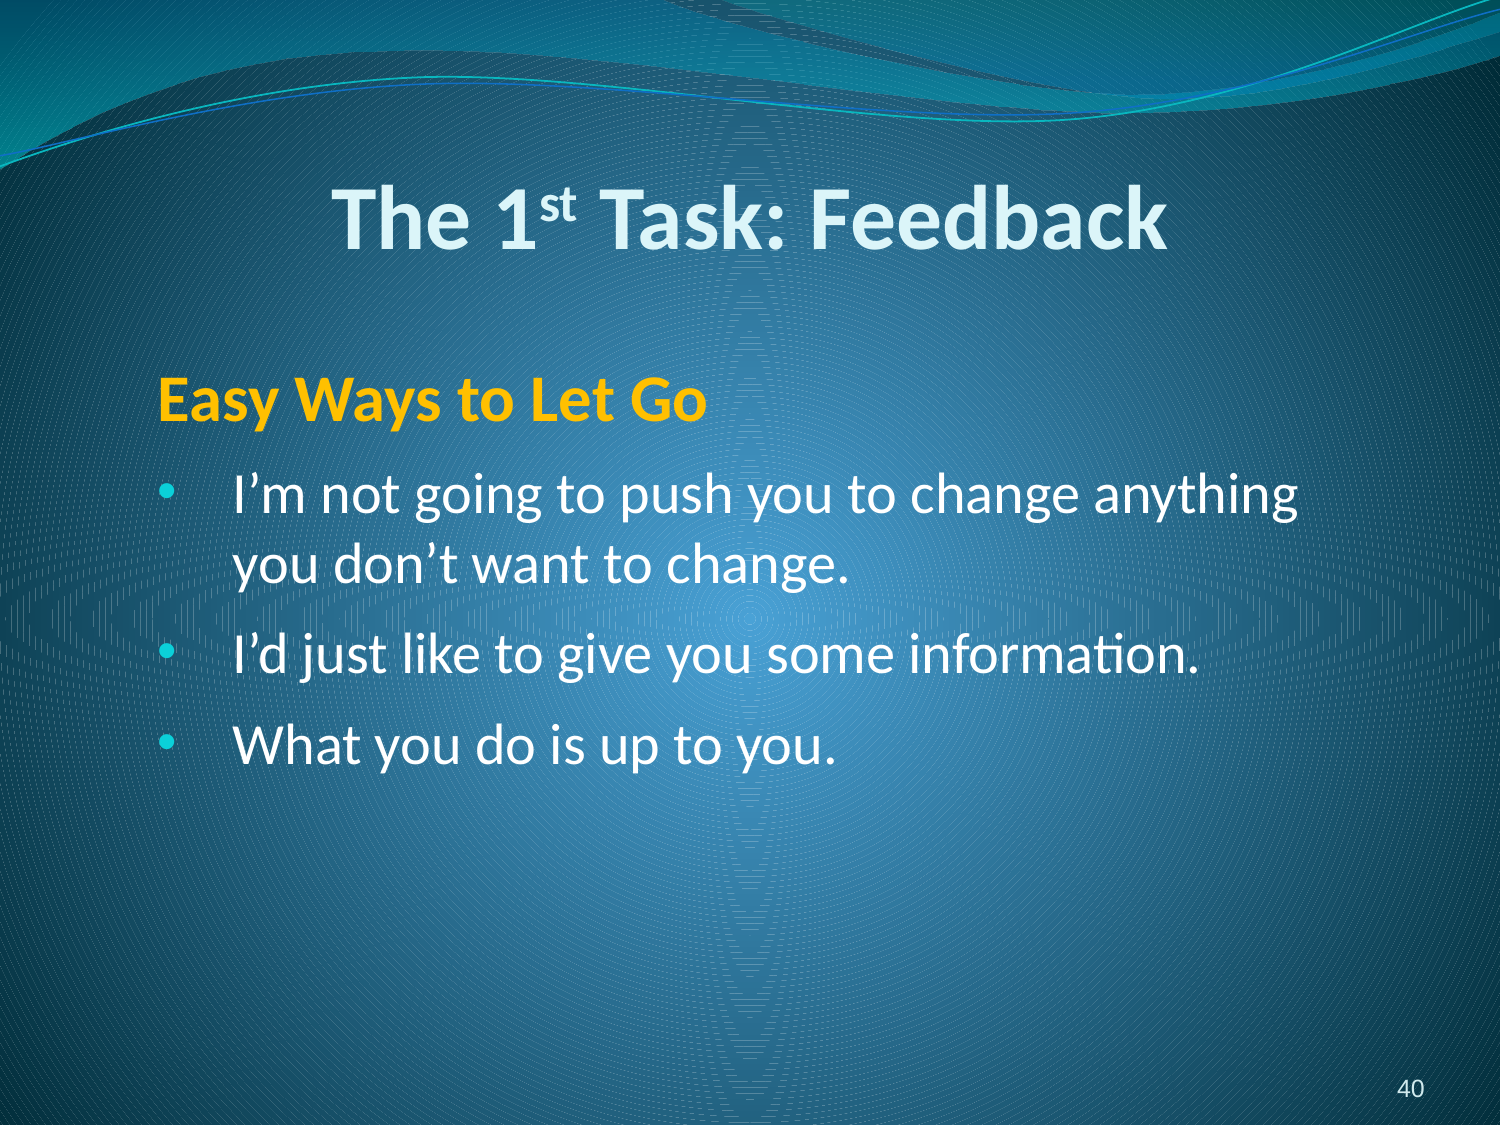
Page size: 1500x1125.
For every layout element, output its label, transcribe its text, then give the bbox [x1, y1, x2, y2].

slide_number 40 [1299, 1042, 1425, 1103]
list Easy Ways to Let Go I’m not going to push you to change anything you don’t want to change. I’d just like to give you some information. What you do is up to you. [150, 346, 1362, 863]
text_box The 1st Task: Feedback [150, 137, 1350, 288]
